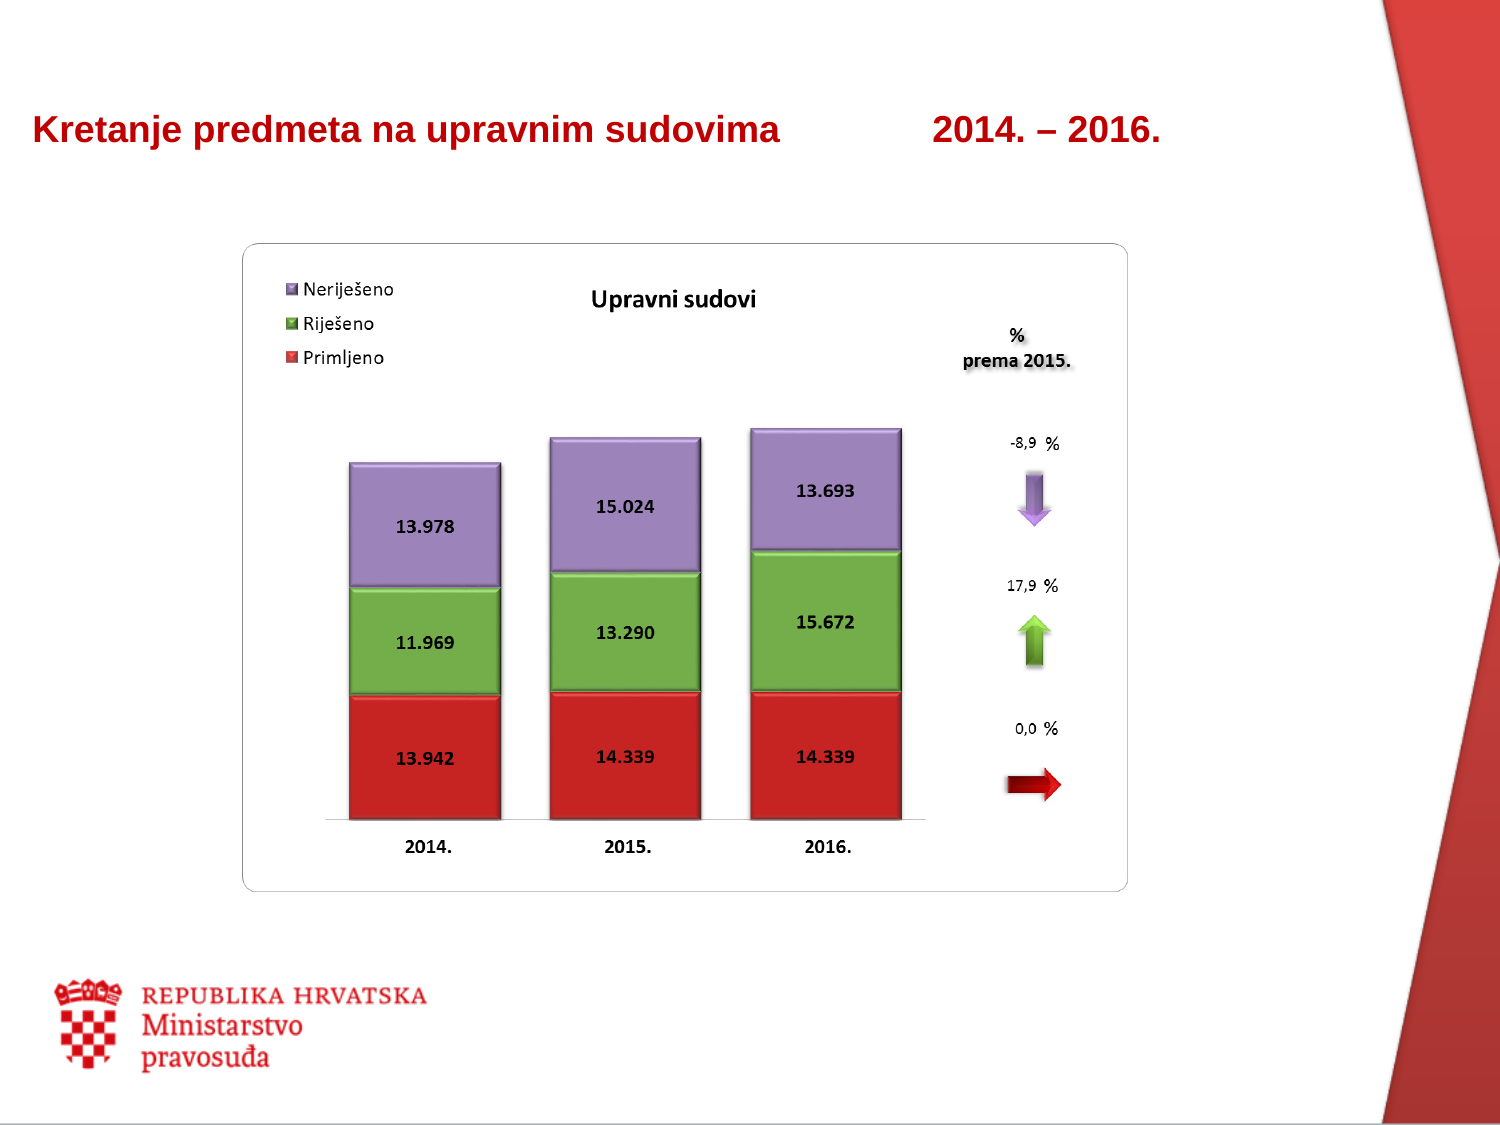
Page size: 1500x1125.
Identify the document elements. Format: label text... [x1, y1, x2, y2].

text_box Kretanje predmeta na upravnim sudovima 2014. – 2016. [0, 89, 1500, 165]
picture [0, 0, 1500, 89]
picture [0, 165, 1500, 1125]
